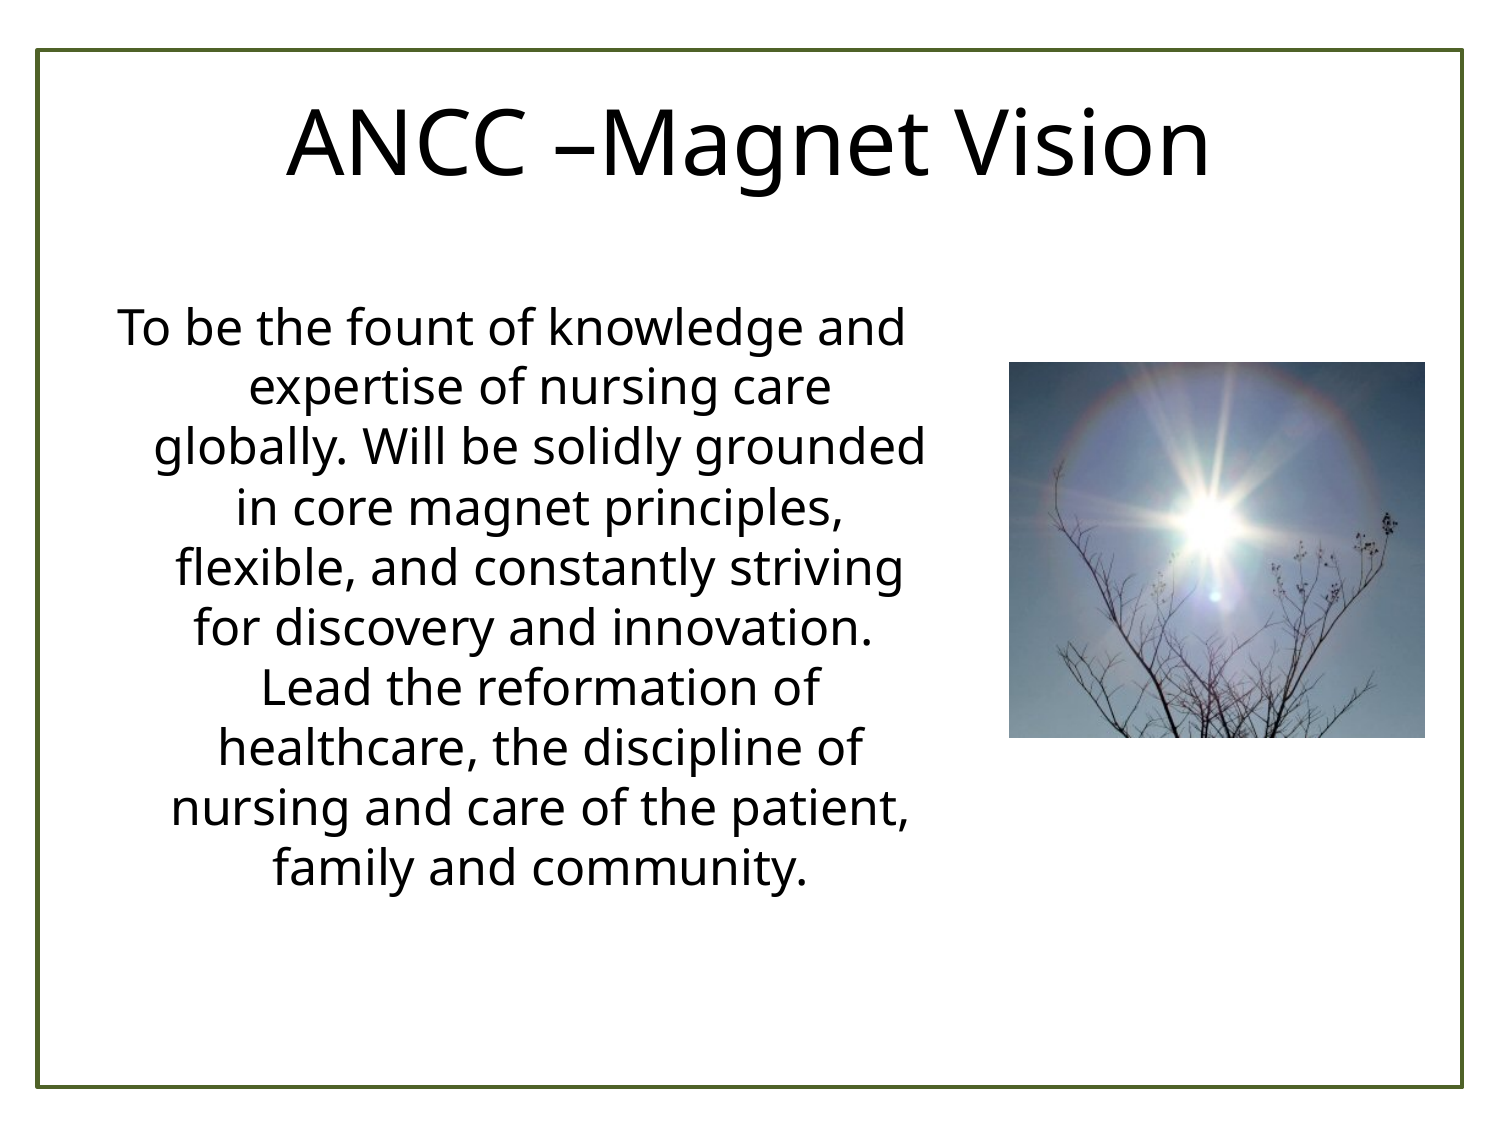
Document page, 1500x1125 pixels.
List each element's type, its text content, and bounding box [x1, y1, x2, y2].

title ANCC –Magnet Vision [74, 44, 1426, 48]
text_box [35, 48, 1464, 1089]
picture [1009, 362, 1426, 738]
